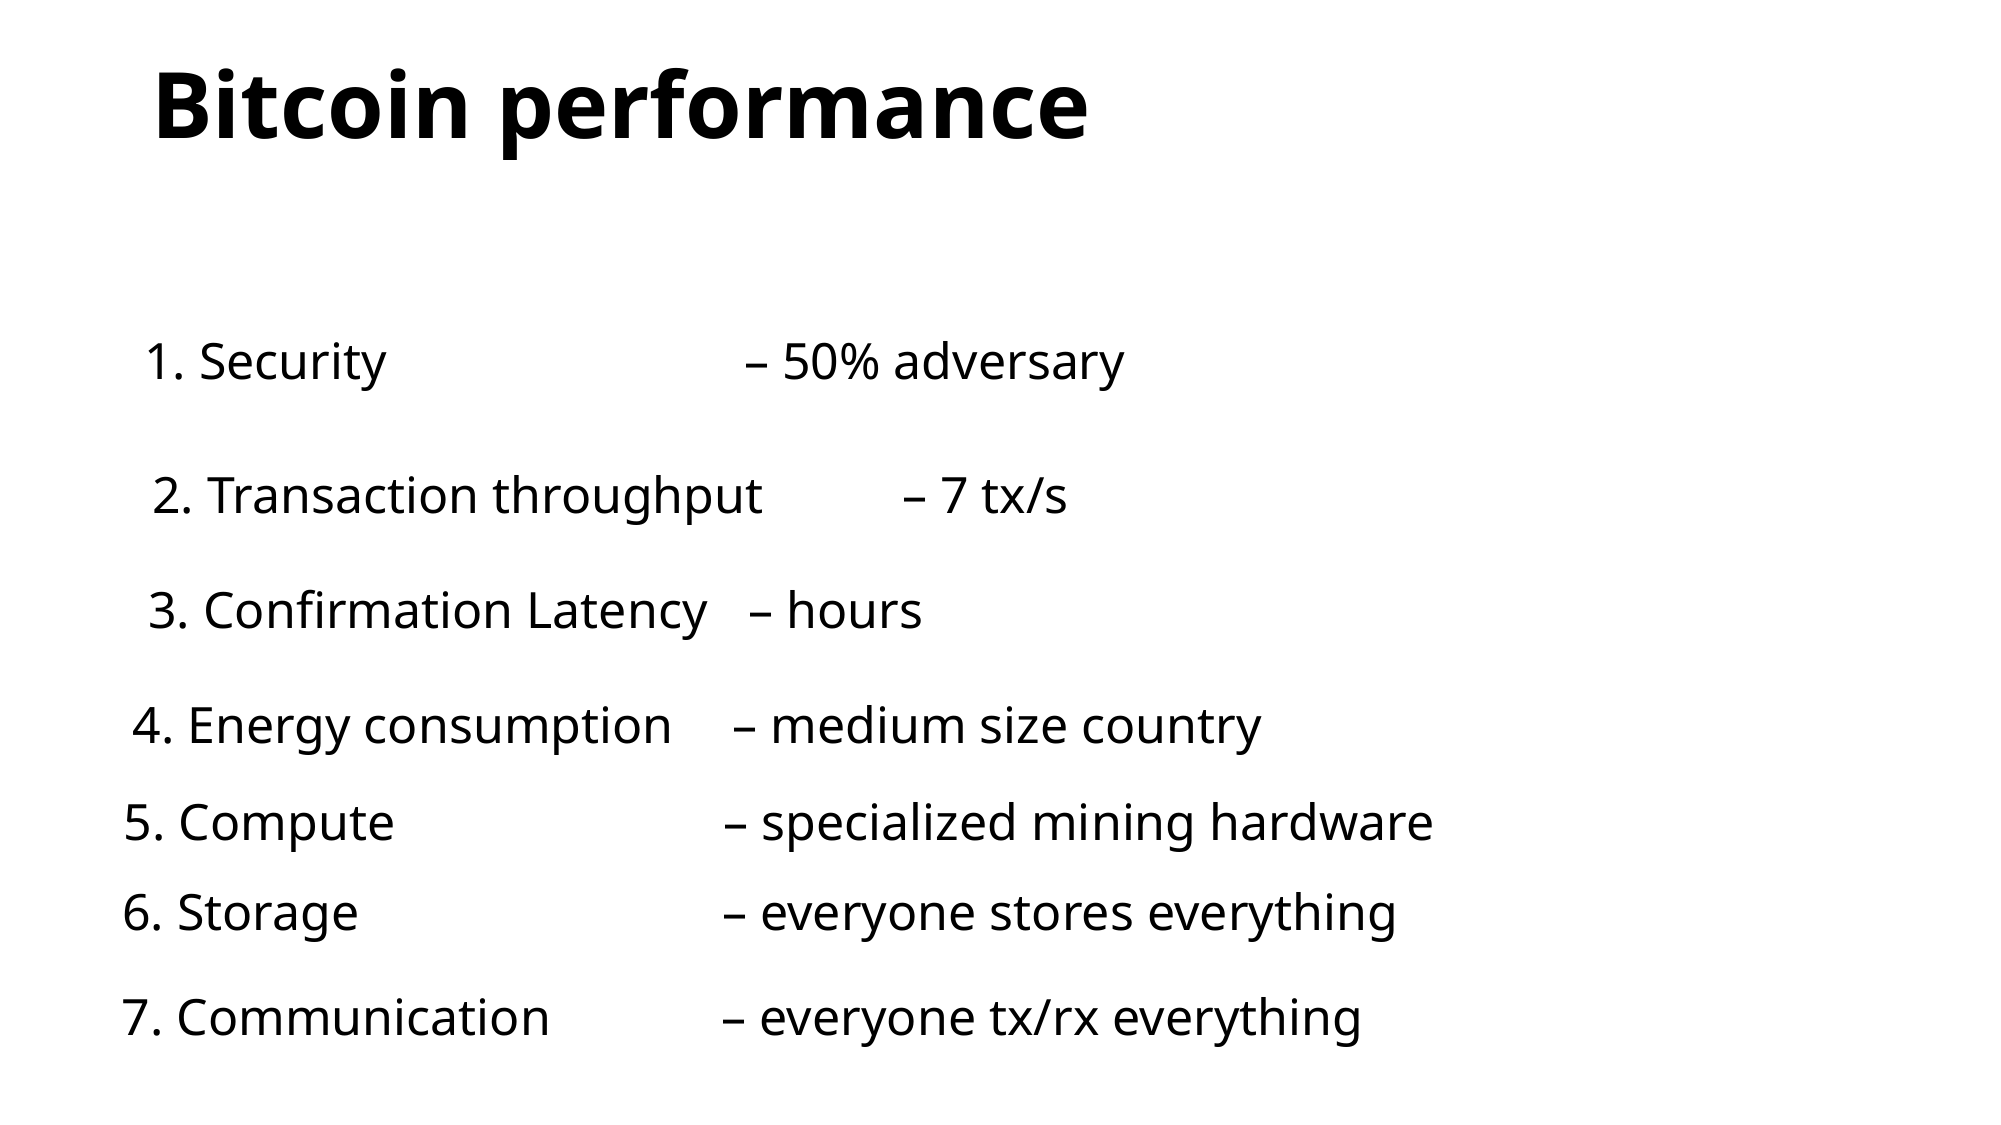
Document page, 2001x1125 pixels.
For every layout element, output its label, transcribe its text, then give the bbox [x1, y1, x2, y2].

text_box 1. Security – 50% adversary [129, 321, 1141, 469]
text_box 4. Energy consumption – medium size country [117, 685, 1277, 761]
text_box 2. Transaction throughput – 7 tx/s [137, 456, 1138, 532]
text_box 3. Confirmation Latency – hours [133, 571, 939, 646]
text_box 6. Storage – everyone stores everything [107, 873, 1413, 948]
text_box Bitcoin performance [135, 0, 1861, 218]
text_box 7. Communication – everyone tx/rx everything [106, 978, 1379, 1054]
text_box 5. Compute – specialized mining hardware [109, 783, 1450, 858]
